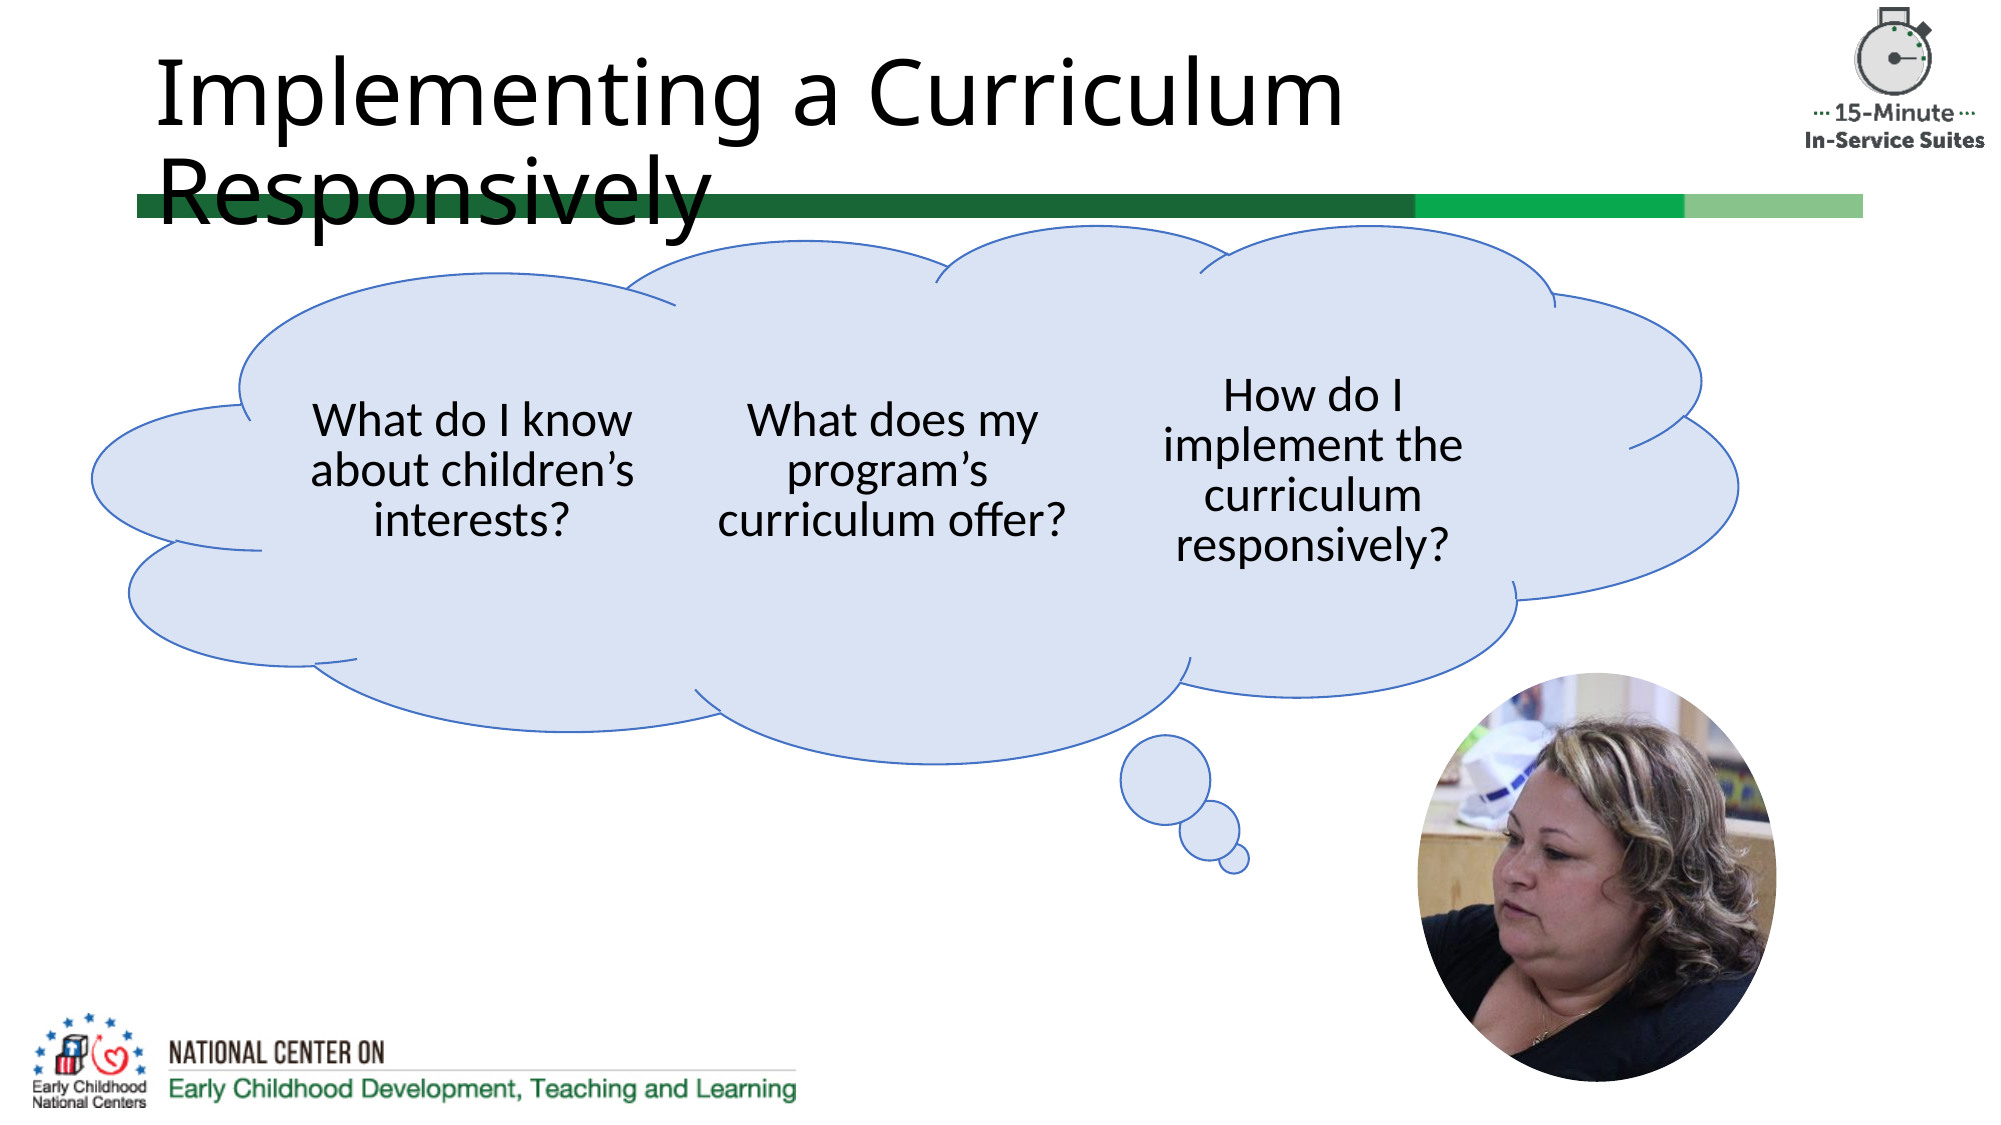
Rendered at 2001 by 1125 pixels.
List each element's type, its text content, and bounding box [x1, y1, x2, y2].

picture [1790, 0, 1999, 161]
title Implementing a Curriculum Responsively [140, 66, 1866, 225]
picture [1417, 672, 1777, 1082]
text_box [90, 224, 1740, 766]
picture [33, 1013, 796, 1108]
table_header What does my program’s curriculum offer? [683, 366, 1103, 581]
table_header What do I know about children’s interests? [262, 366, 683, 581]
text_box [1119, 734, 1250, 875]
table_header How do I implement the curriculum responsively? [1103, 366, 1524, 581]
